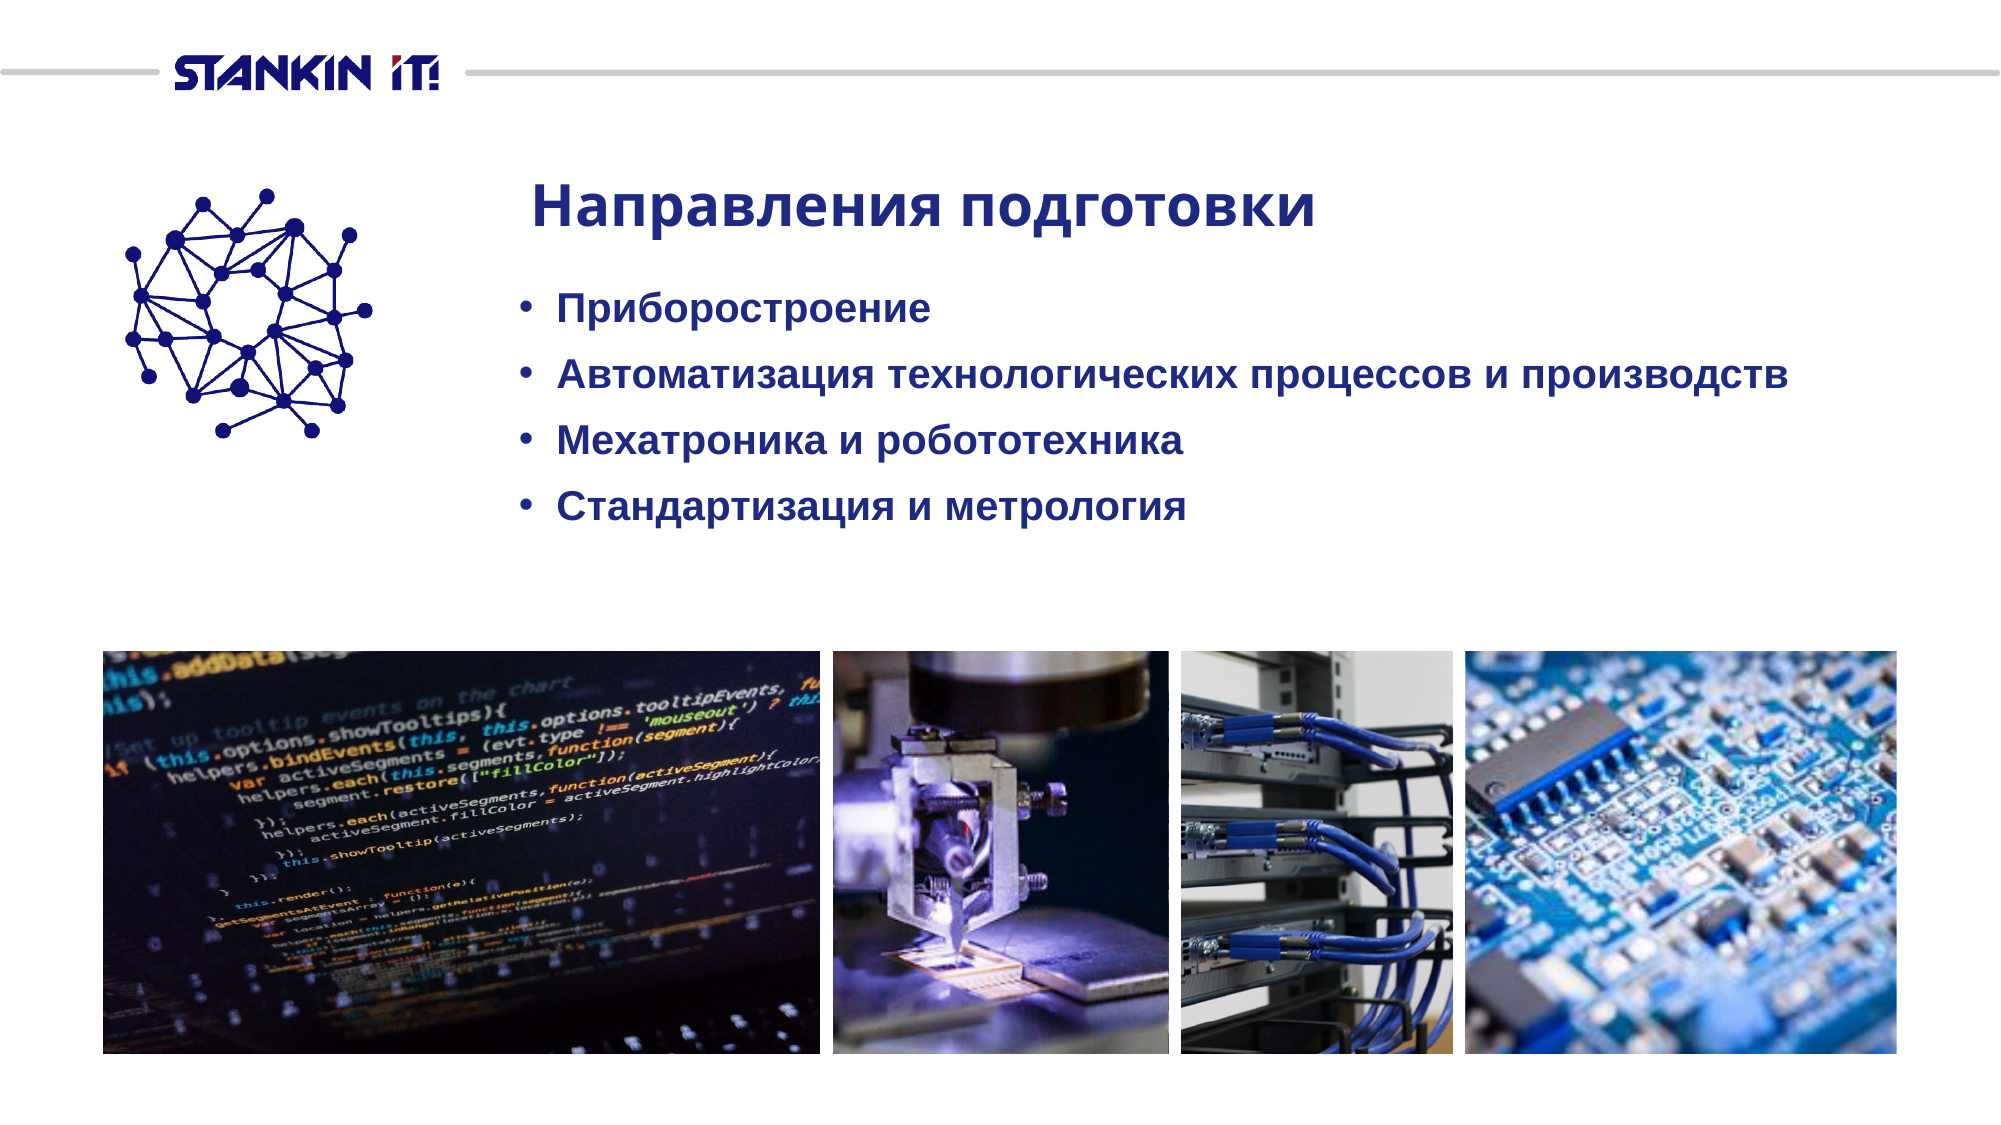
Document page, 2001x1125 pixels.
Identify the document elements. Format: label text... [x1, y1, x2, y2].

picture [125, 188, 373, 439]
picture [0, 54, 2000, 91]
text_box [103, 650, 1897, 1055]
title Направления подготовки [515, 152, 1544, 247]
list Приборостроение Автоматизация технологических процессов и производств Мехатроника и робототехника Стандартизация и метрология [503, 279, 1839, 563]
